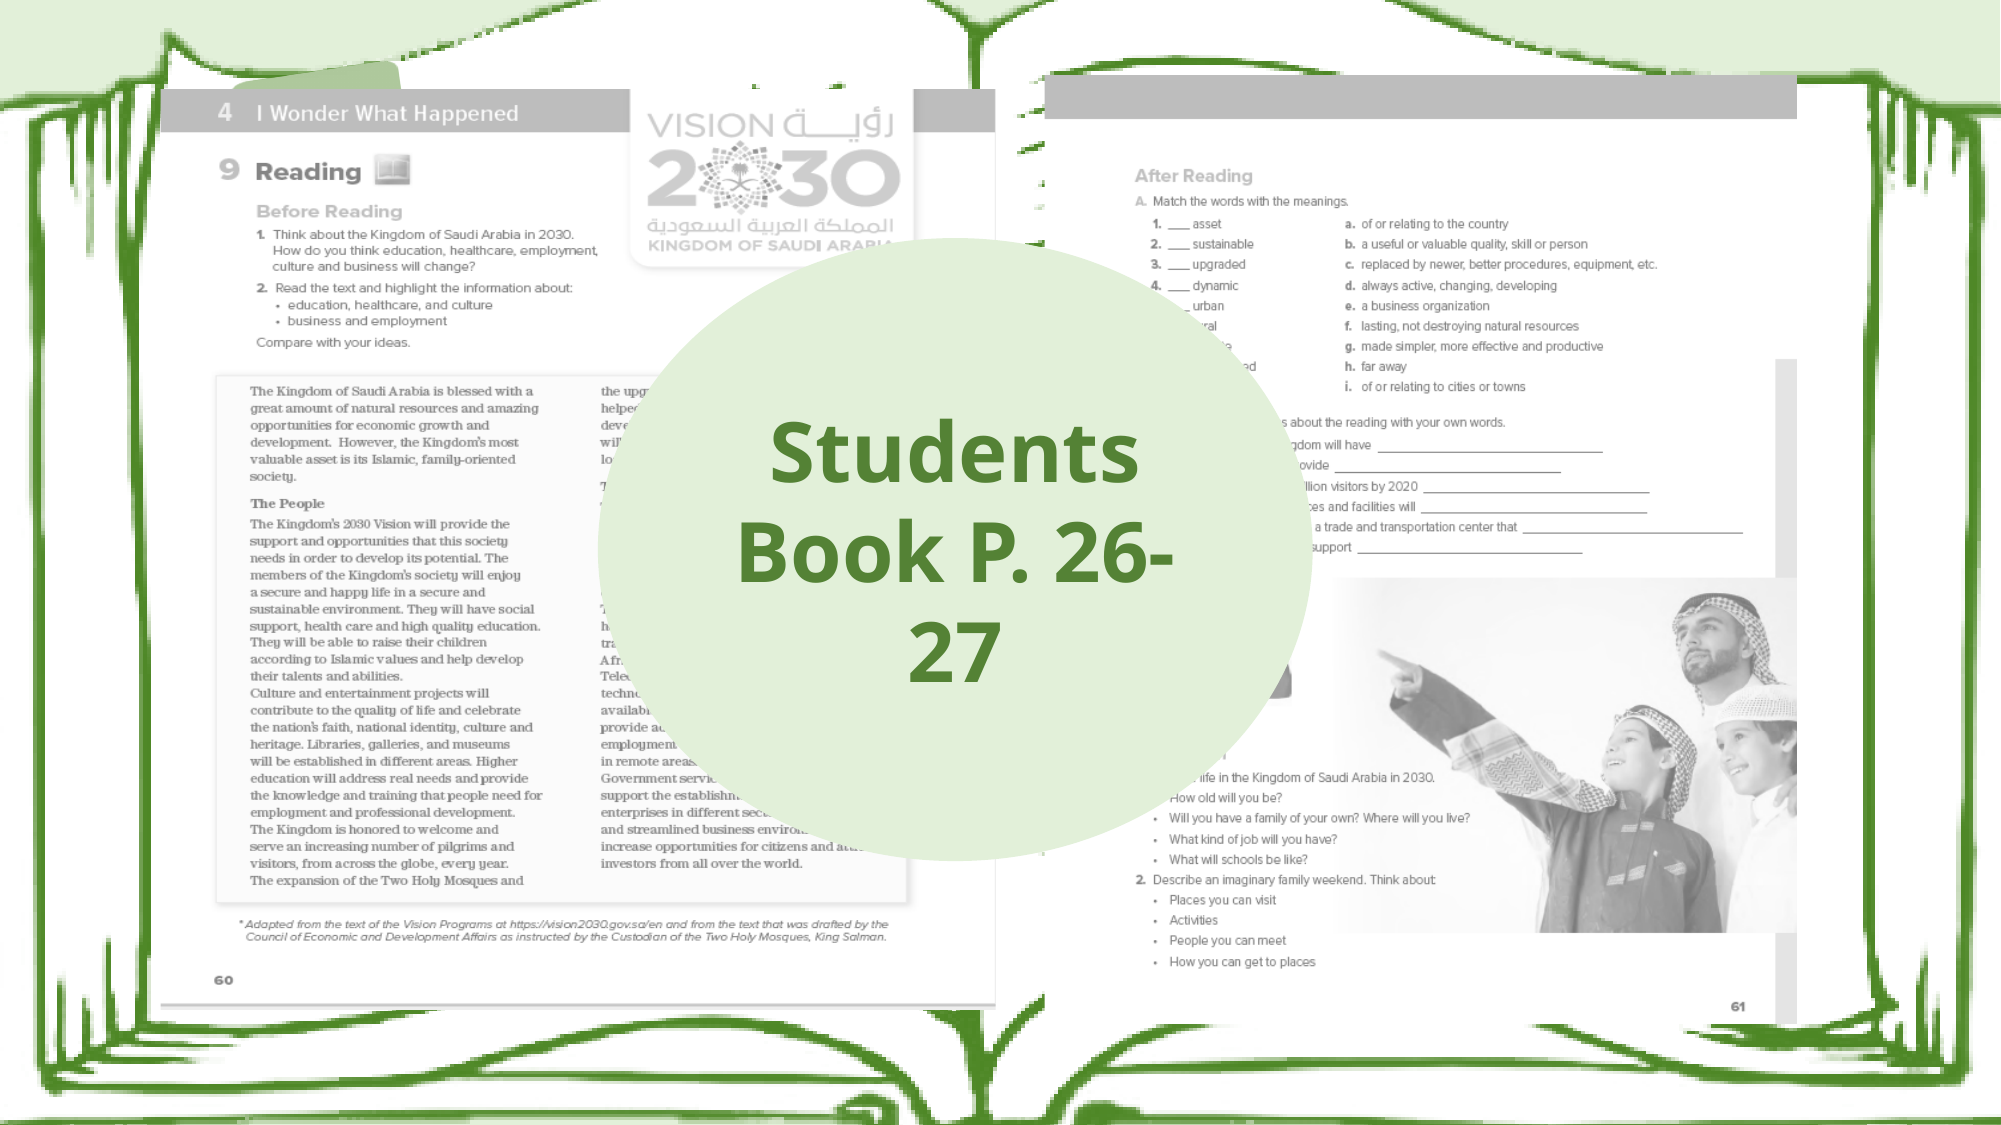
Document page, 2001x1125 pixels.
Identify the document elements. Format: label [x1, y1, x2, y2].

picture [1044, 75, 1797, 1024]
picture [160, 89, 996, 1010]
text_box [0, 0, 2000, 1125]
